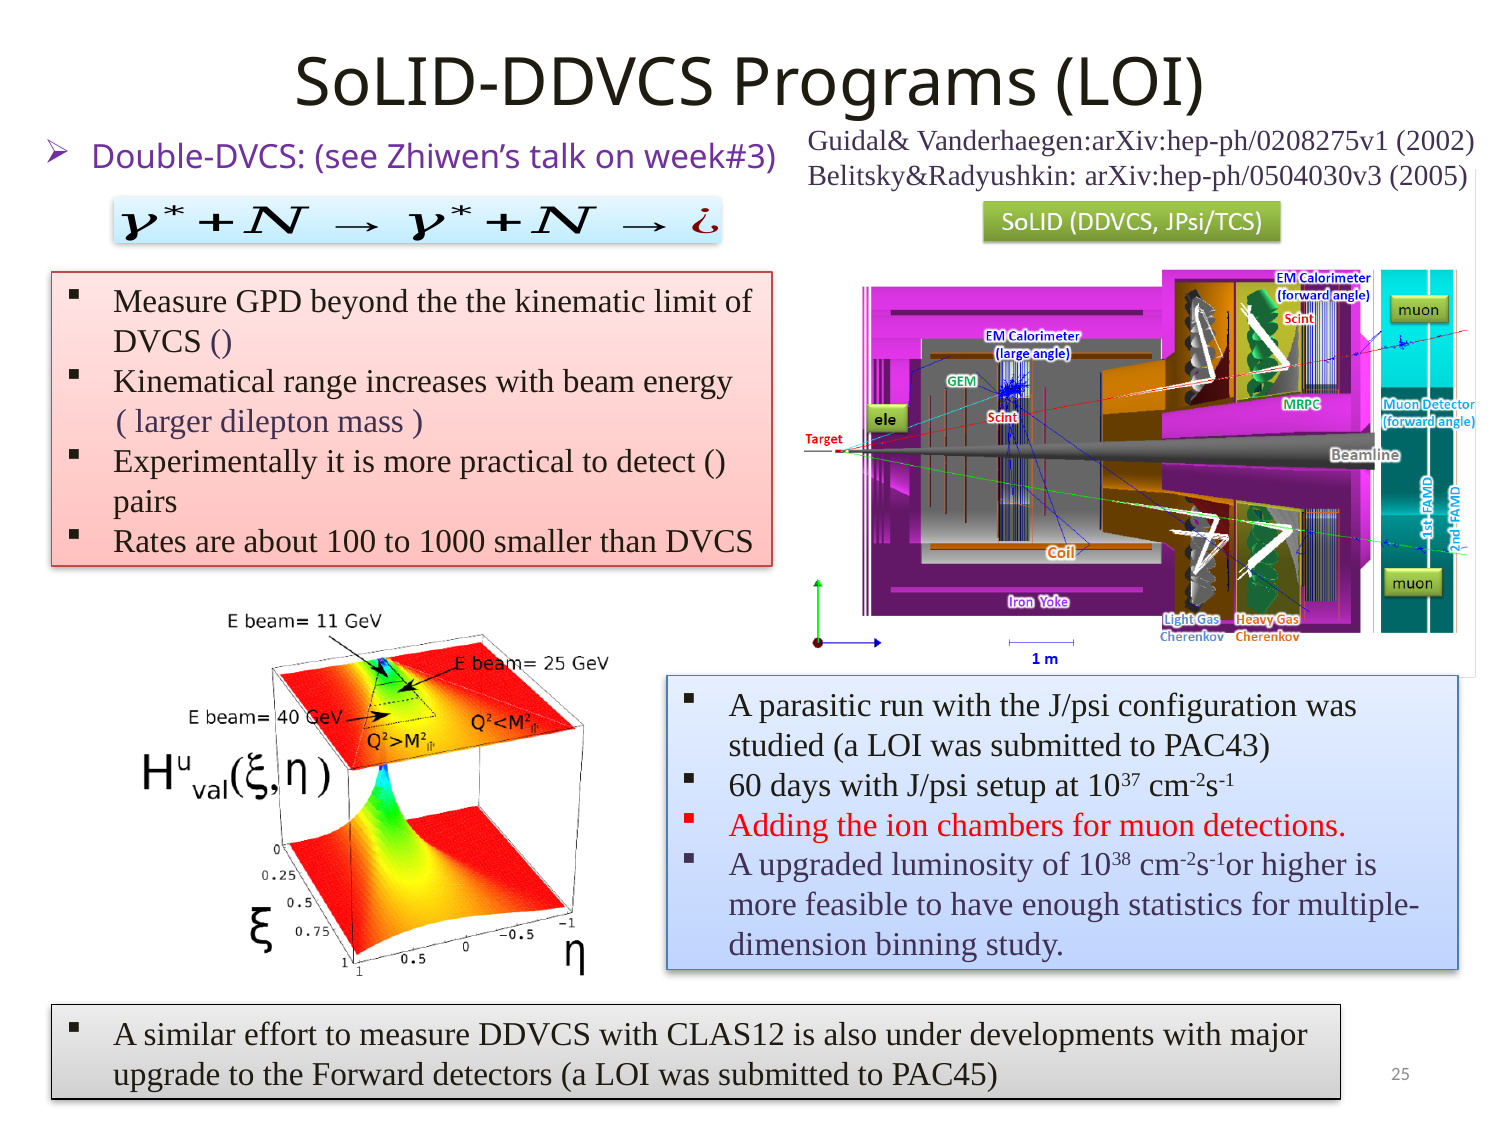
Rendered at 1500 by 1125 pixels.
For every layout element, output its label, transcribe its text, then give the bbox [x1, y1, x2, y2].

slide_number 25 [1343, 1042, 1425, 1103]
picture [135, 605, 620, 980]
text_box Guidal& Vanderhaegen:arXiv:hep-ph/0208275v1 (2002) Belitsky&Radyushkin: arXiv:hep-ph/0504030v3 (2005) [792, 113, 1500, 199]
text_box A parasitic run with the J/psi configuration was studied (a LOI was submitted to PAC43) 60 days with J/psi setup at 1037 cm-2s-1 Adding the ion chambers for muon detections. A upgraded luminosity of 1038 cm-2s-1or higher is more feasible to have enough statistics for multiple-dimension binning study. [666, 675, 1459, 970]
picture [754, 168, 1476, 678]
text_box SoLID-DDVCS Programs (LOI) [0, 30, 1500, 127]
text_box A similar effort to measure DDVCS with CLAS12 is also under developments with major upgrade to the Forward detectors (a LOI was submitted to PAC45) [51, 1004, 1341, 1100]
text_box Double-DVCS: (see Zhiwen’s talk on week#3) [29, 127, 792, 198]
